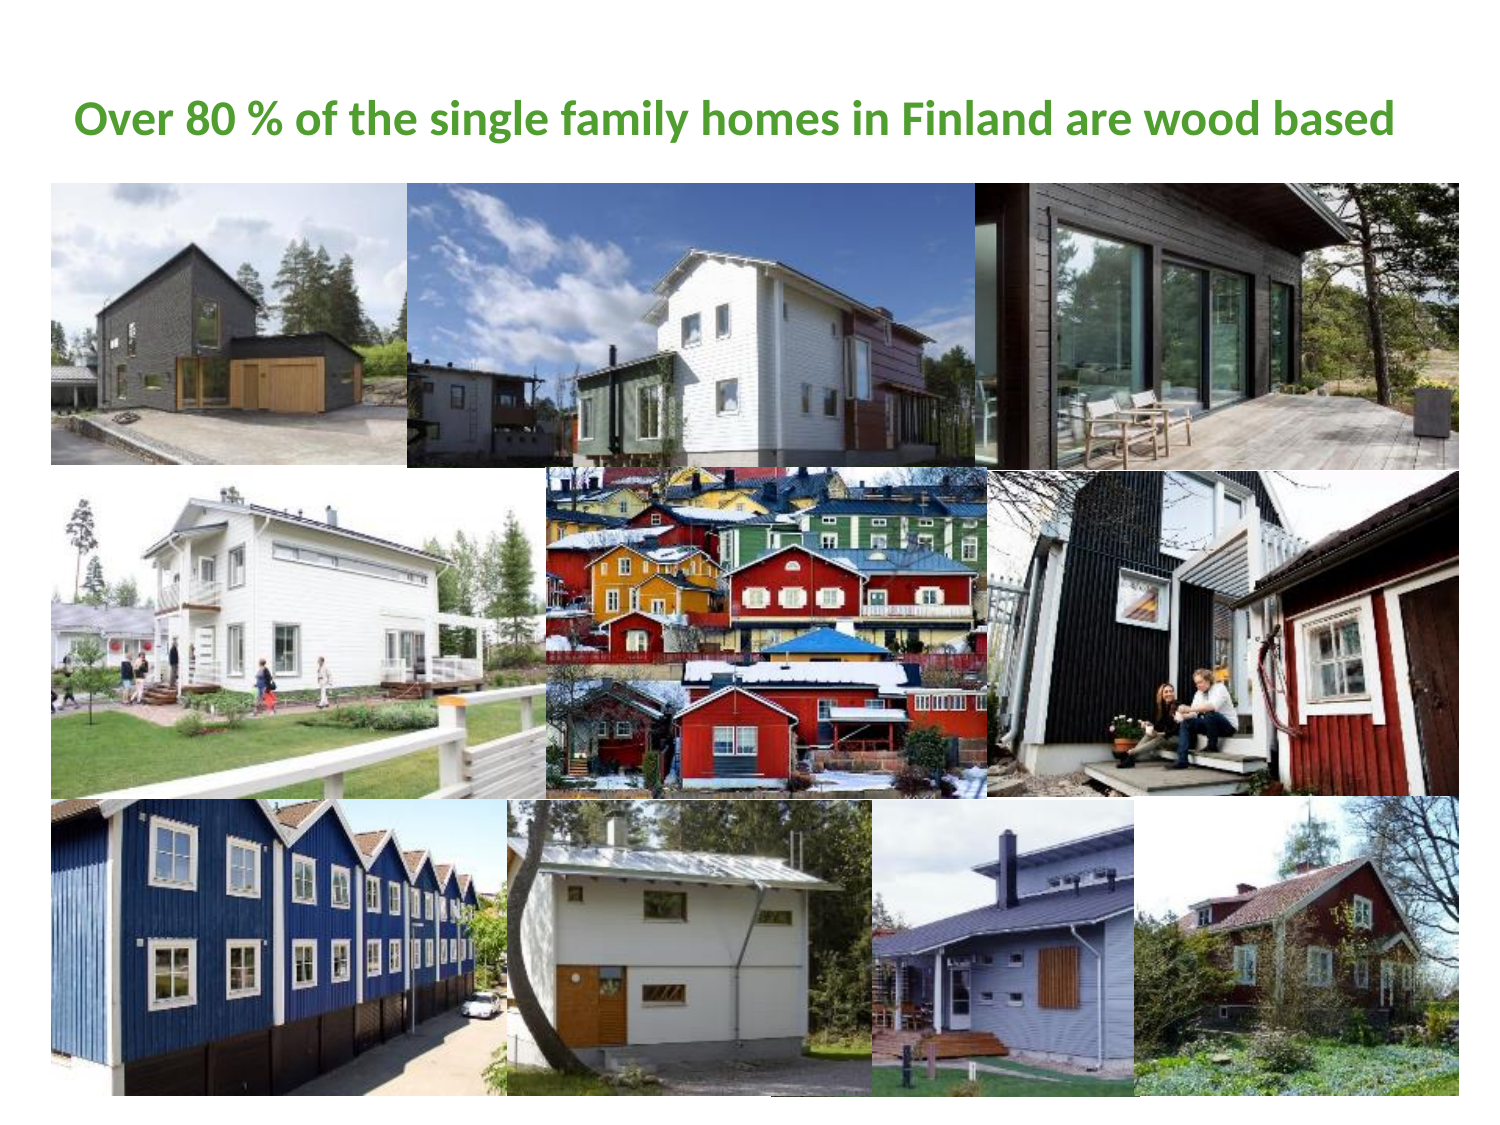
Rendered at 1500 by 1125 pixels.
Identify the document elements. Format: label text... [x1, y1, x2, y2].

picture [51, 182, 1459, 1098]
text_box Over 80 % of the single family homes in Finland are wood based [59, 78, 1412, 153]
